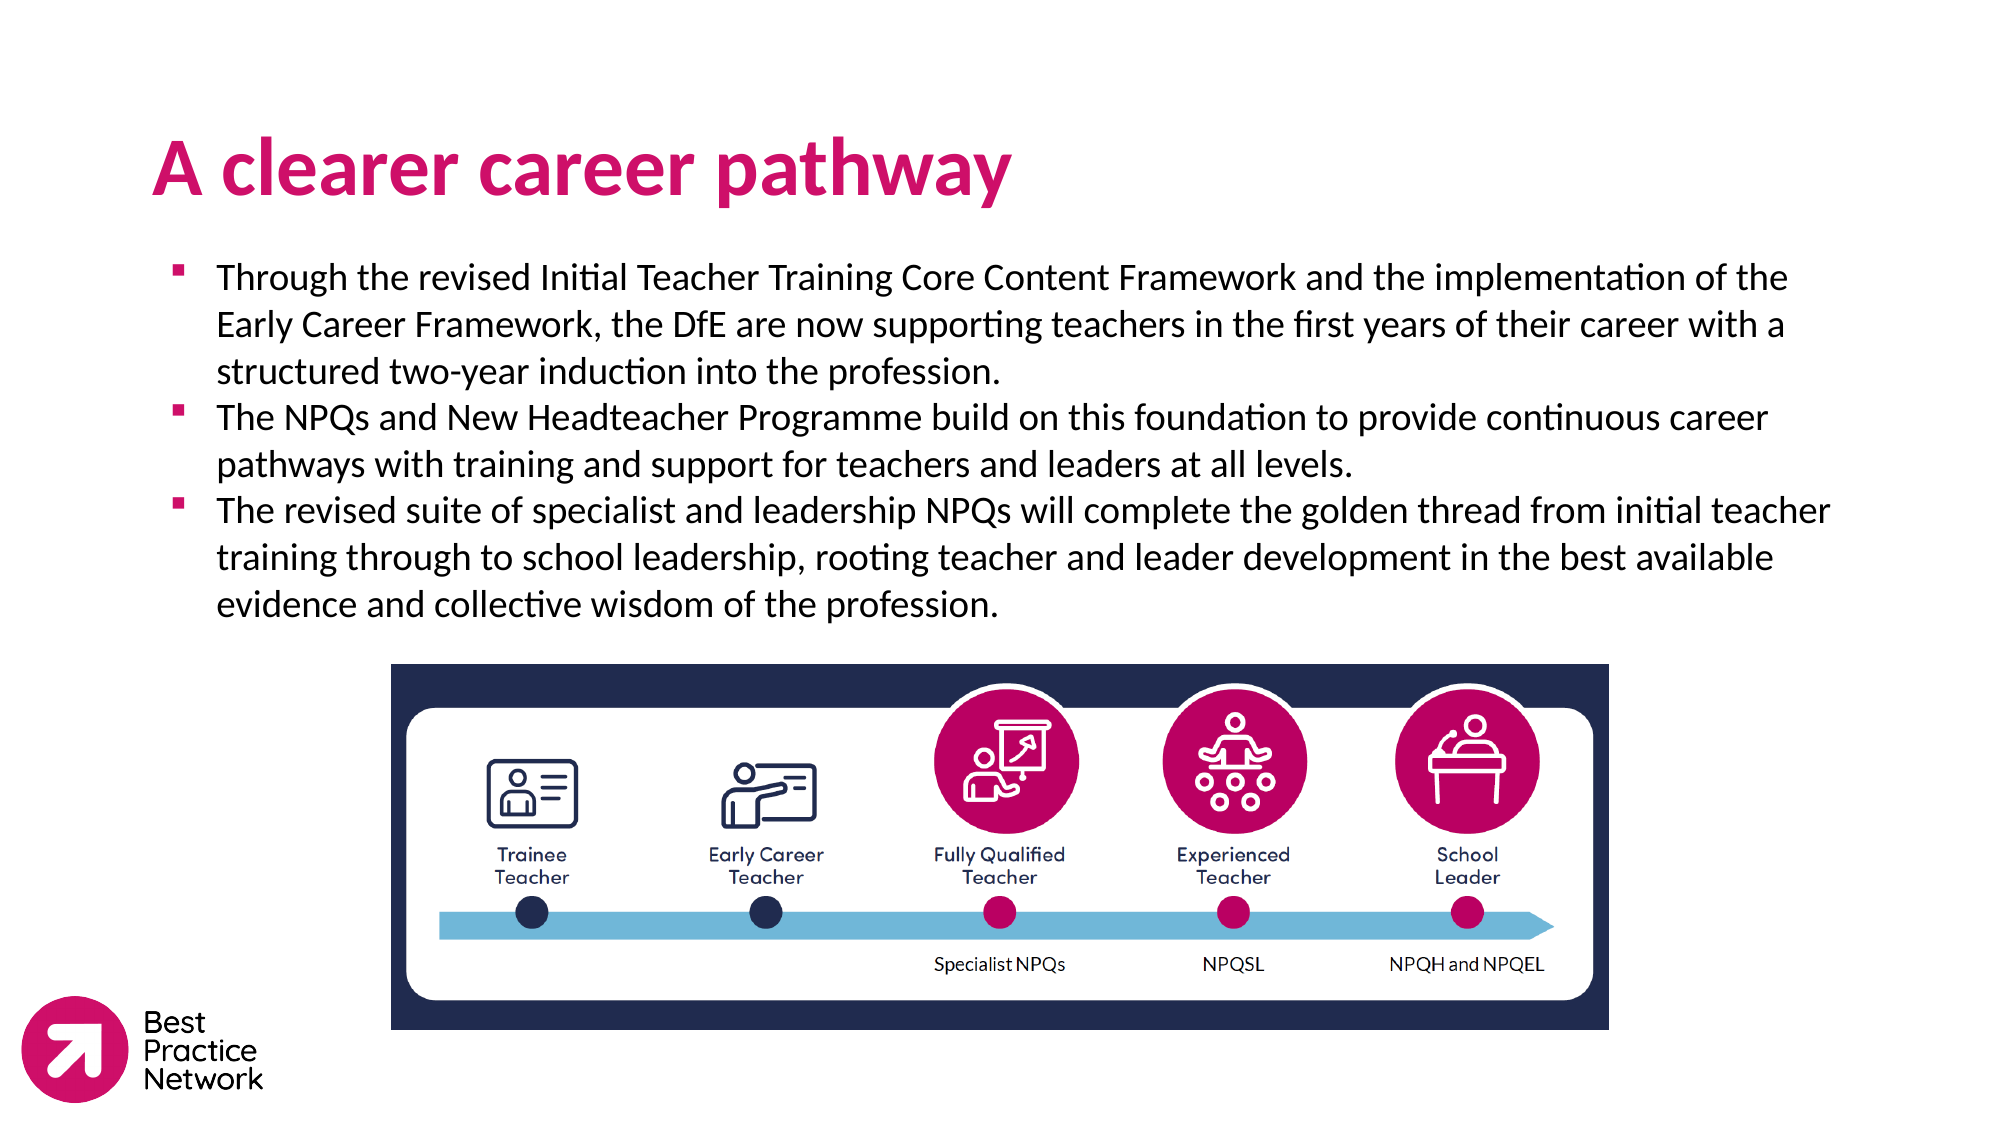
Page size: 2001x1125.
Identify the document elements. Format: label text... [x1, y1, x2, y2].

picture [0, 974, 285, 1125]
title A clearer career pathway [137, 59, 1863, 278]
picture [391, 664, 1609, 1030]
text_box Through the revised Initial Teacher Training Core Content Framework and the implementation of the Early Career Framework, the DfE are now supporting teachers in the first years of their career with a structured two-year induction into the profession. The NPQs and New Headteacher Programme build on this foundation to provide continuous career pathways with training and support for teachers and leaders at all levels. The revised suite of specialist and leadership NPQs will complete the golden thread from initial teacher training through to school leadership, rooting teacher and leader development in the best available evidence and collective wisdom of the profession. [154, 244, 1863, 686]
